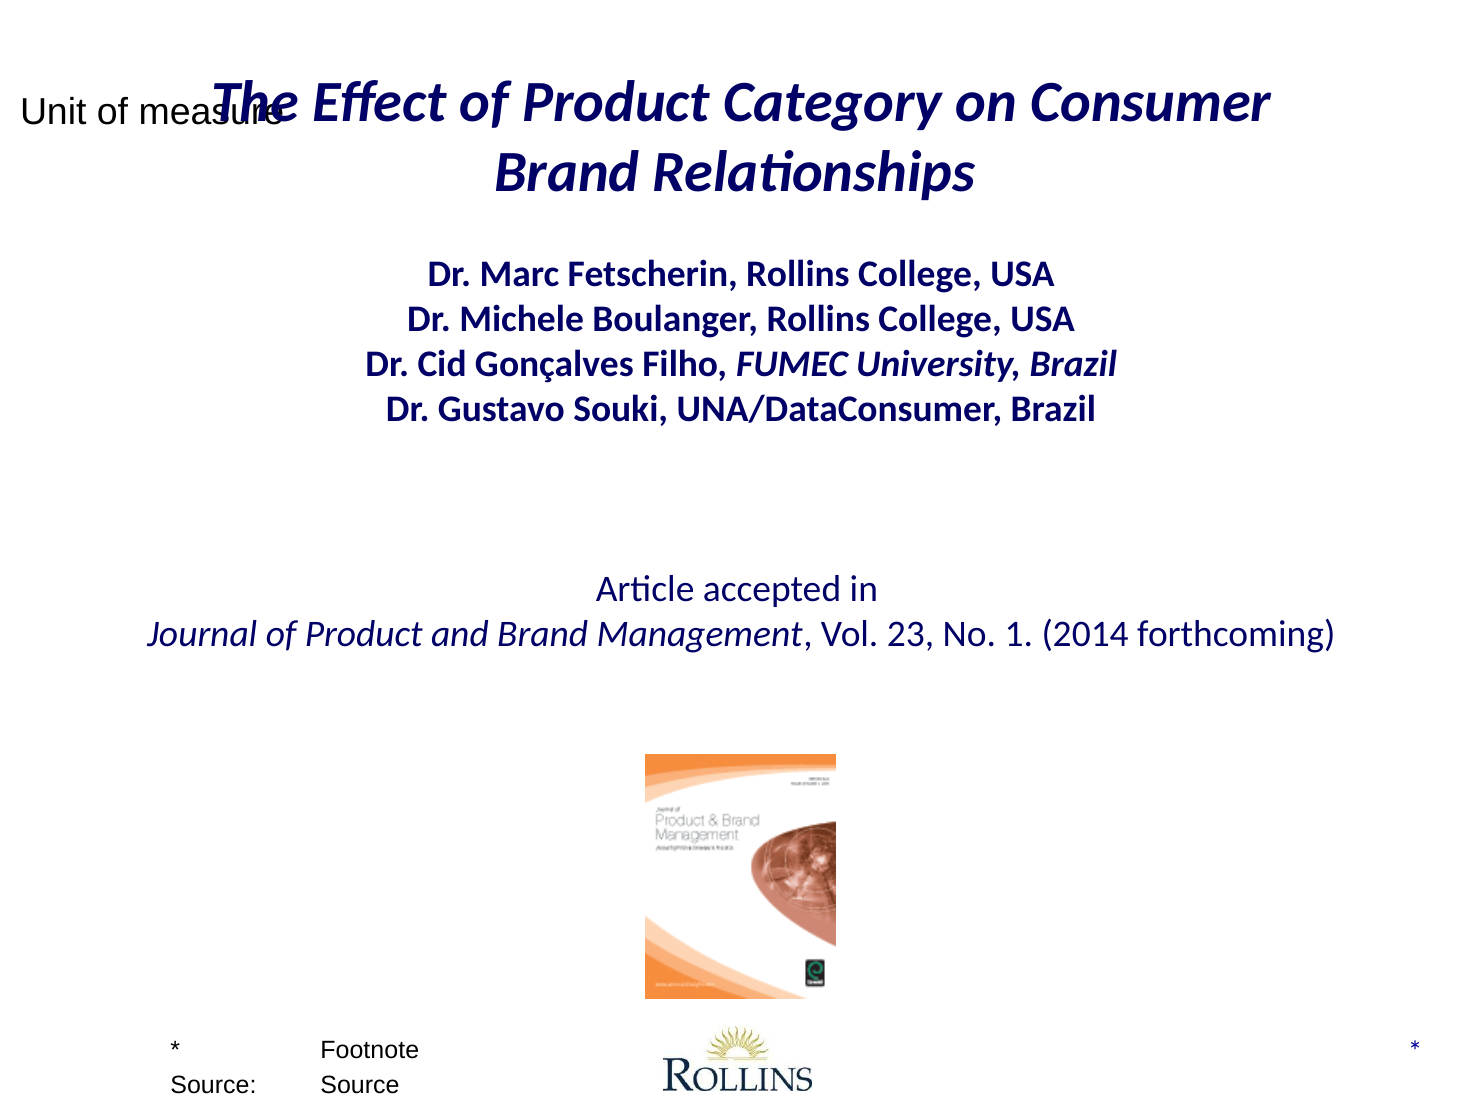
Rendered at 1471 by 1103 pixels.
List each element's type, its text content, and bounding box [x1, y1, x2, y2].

slide_number [987, 1025, 1438, 1100]
picture [663, 1026, 812, 1091]
picture [645, 754, 836, 999]
text_box The Effect of Product Category on Consumer Brand Relationships Dr. Marc Fetscherin, Rollins College, USA Dr. Michele Boulanger, Rollins College, USA Dr. Cid Gonçalves Filho, FUMEC University, Brazil Dr. Gustavo Souki, UNA/DataConsumer, Brazil Article accepted in Journal of Product and Brand Management, Vol. 23, No. 1. (2014 forthcoming) [122, 0, 1361, 755]
